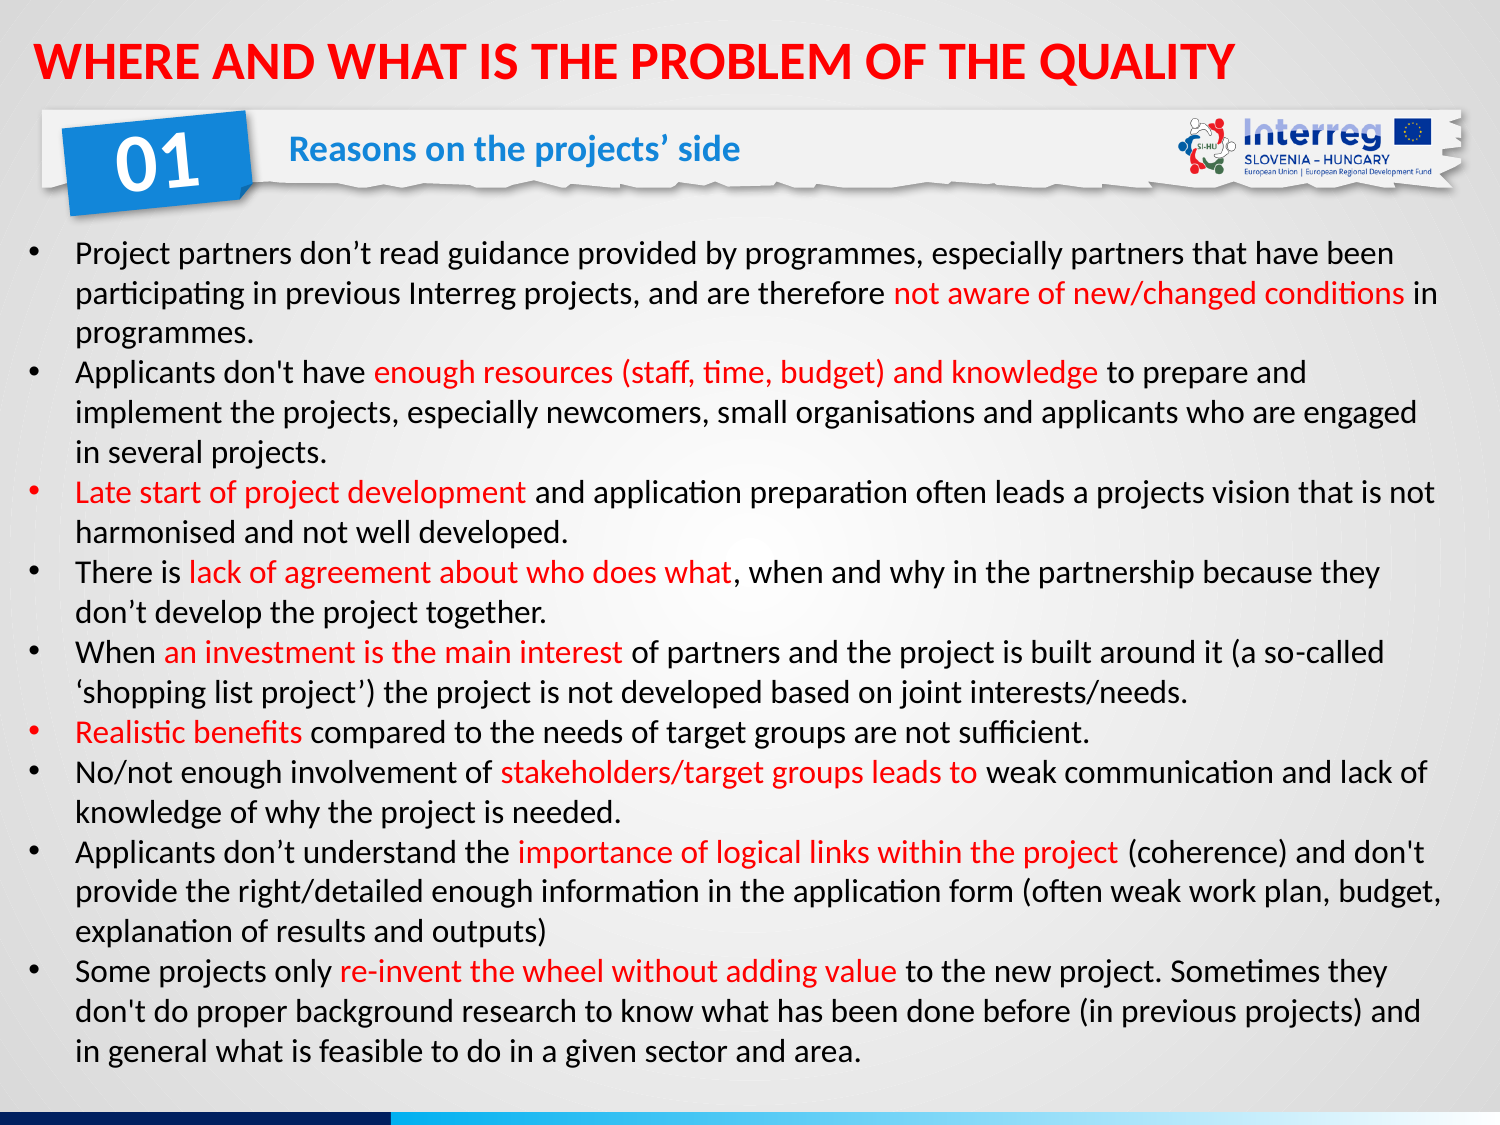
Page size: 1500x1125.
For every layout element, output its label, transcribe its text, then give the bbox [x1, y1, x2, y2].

text_box Project partners don’t read guidance provided by programmes, especially partners that have been participating in previous Interreg projects, and are therefore not aware of new/changed conditions in programmes. Applicants don't have enough resources (staff, time, budget) and knowledge to prepare and implement the projects, especially newcomers, small organisations and applicants who are engaged in several projects. Late start of project development and application preparation often leads a projects vision that is not harmonised and not well developed. There is lack of agreement about who does what, when and why in the partnership because they don’t develop the project together. When an investment is the main interest of partners and the project is built around it (a so-called ‘shopping list project’) the project is not developed based on joint interests/needs. Realistic benefits compared to the needs of target groups are not sufficient. No/not enough involvement of stakeholders/target groups leads to weak communication and lack of knowledge of why the project is needed. Applicants don’t understand the importance of logical links within the project (coherence) and don't provide the right/detailed enough information in the application form (often weak work plan, budget, explanation of results and outputs) Some projects only re-invent the wheel without adding value to the new project. Sometimes they don't do proper background research to know what has been done before (in previous projects) and in general what is feasible to do in a given sector and area. [13, 223, 1462, 1077]
title WHERE AND WHAT IS THE PROBLEM OF THE QUALITY [18, 26, 1313, 99]
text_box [41, 109, 1462, 208]
picture [1160, 97, 1449, 195]
